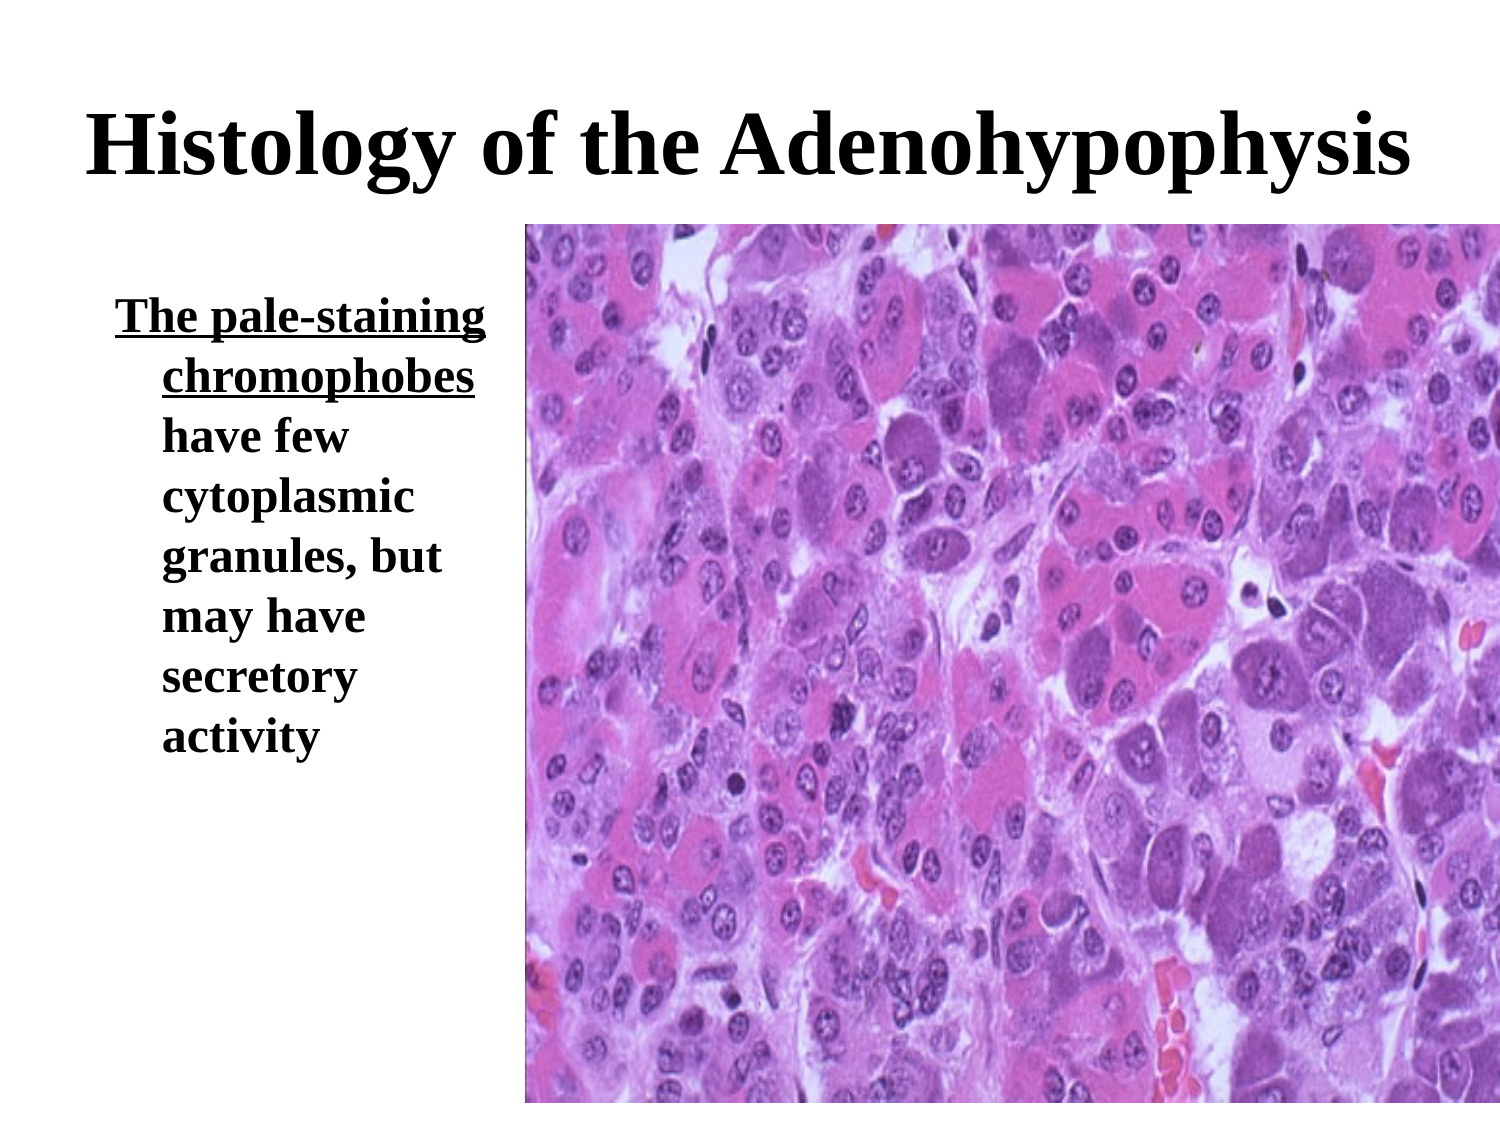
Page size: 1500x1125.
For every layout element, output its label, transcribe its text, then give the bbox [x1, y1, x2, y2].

list The pale-staining chromophobes have few cytoplasmic granules, but may have secretory activity [24, 274, 513, 951]
title Histology of the Adenohypophysis [49, 62, 1451, 213]
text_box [524, 224, 1500, 1103]
